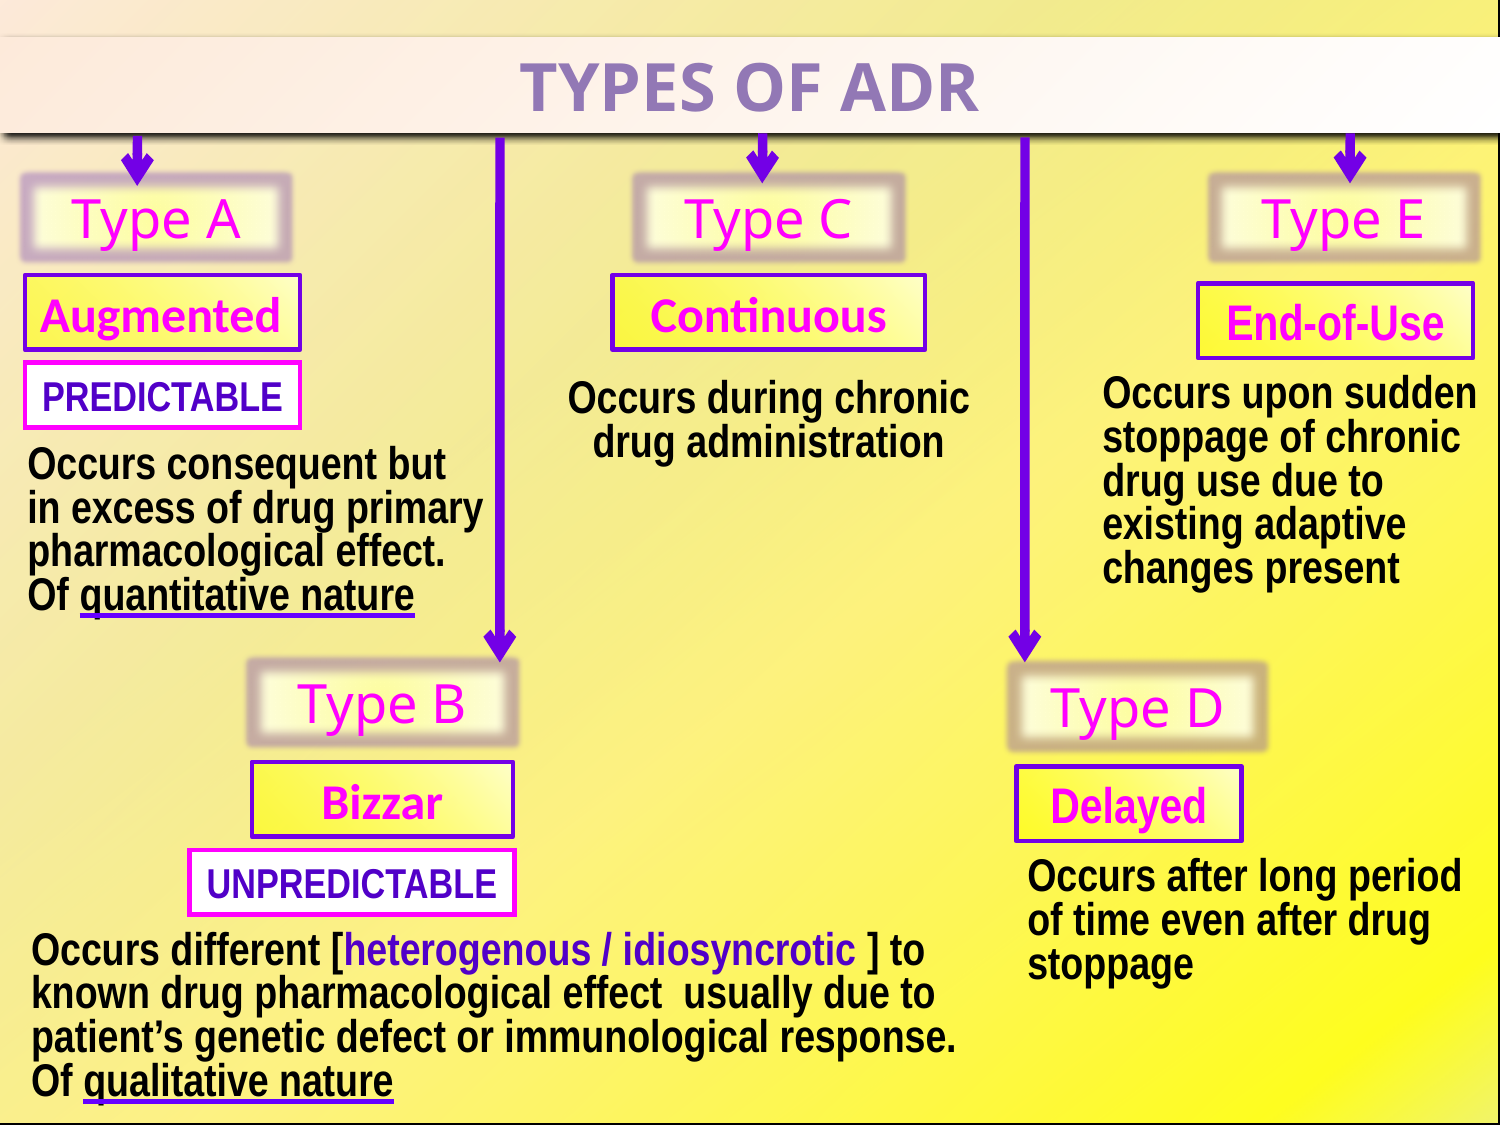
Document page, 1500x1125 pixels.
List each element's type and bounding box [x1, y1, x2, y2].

text_box [637, 133, 901, 259]
text_box [24, 135, 251, 259]
text_box [1212, 133, 1476, 259]
text_box [1012, 137, 1263, 748]
text_box [250, 137, 514, 744]
text_box [0, 0, 1500, 1125]
